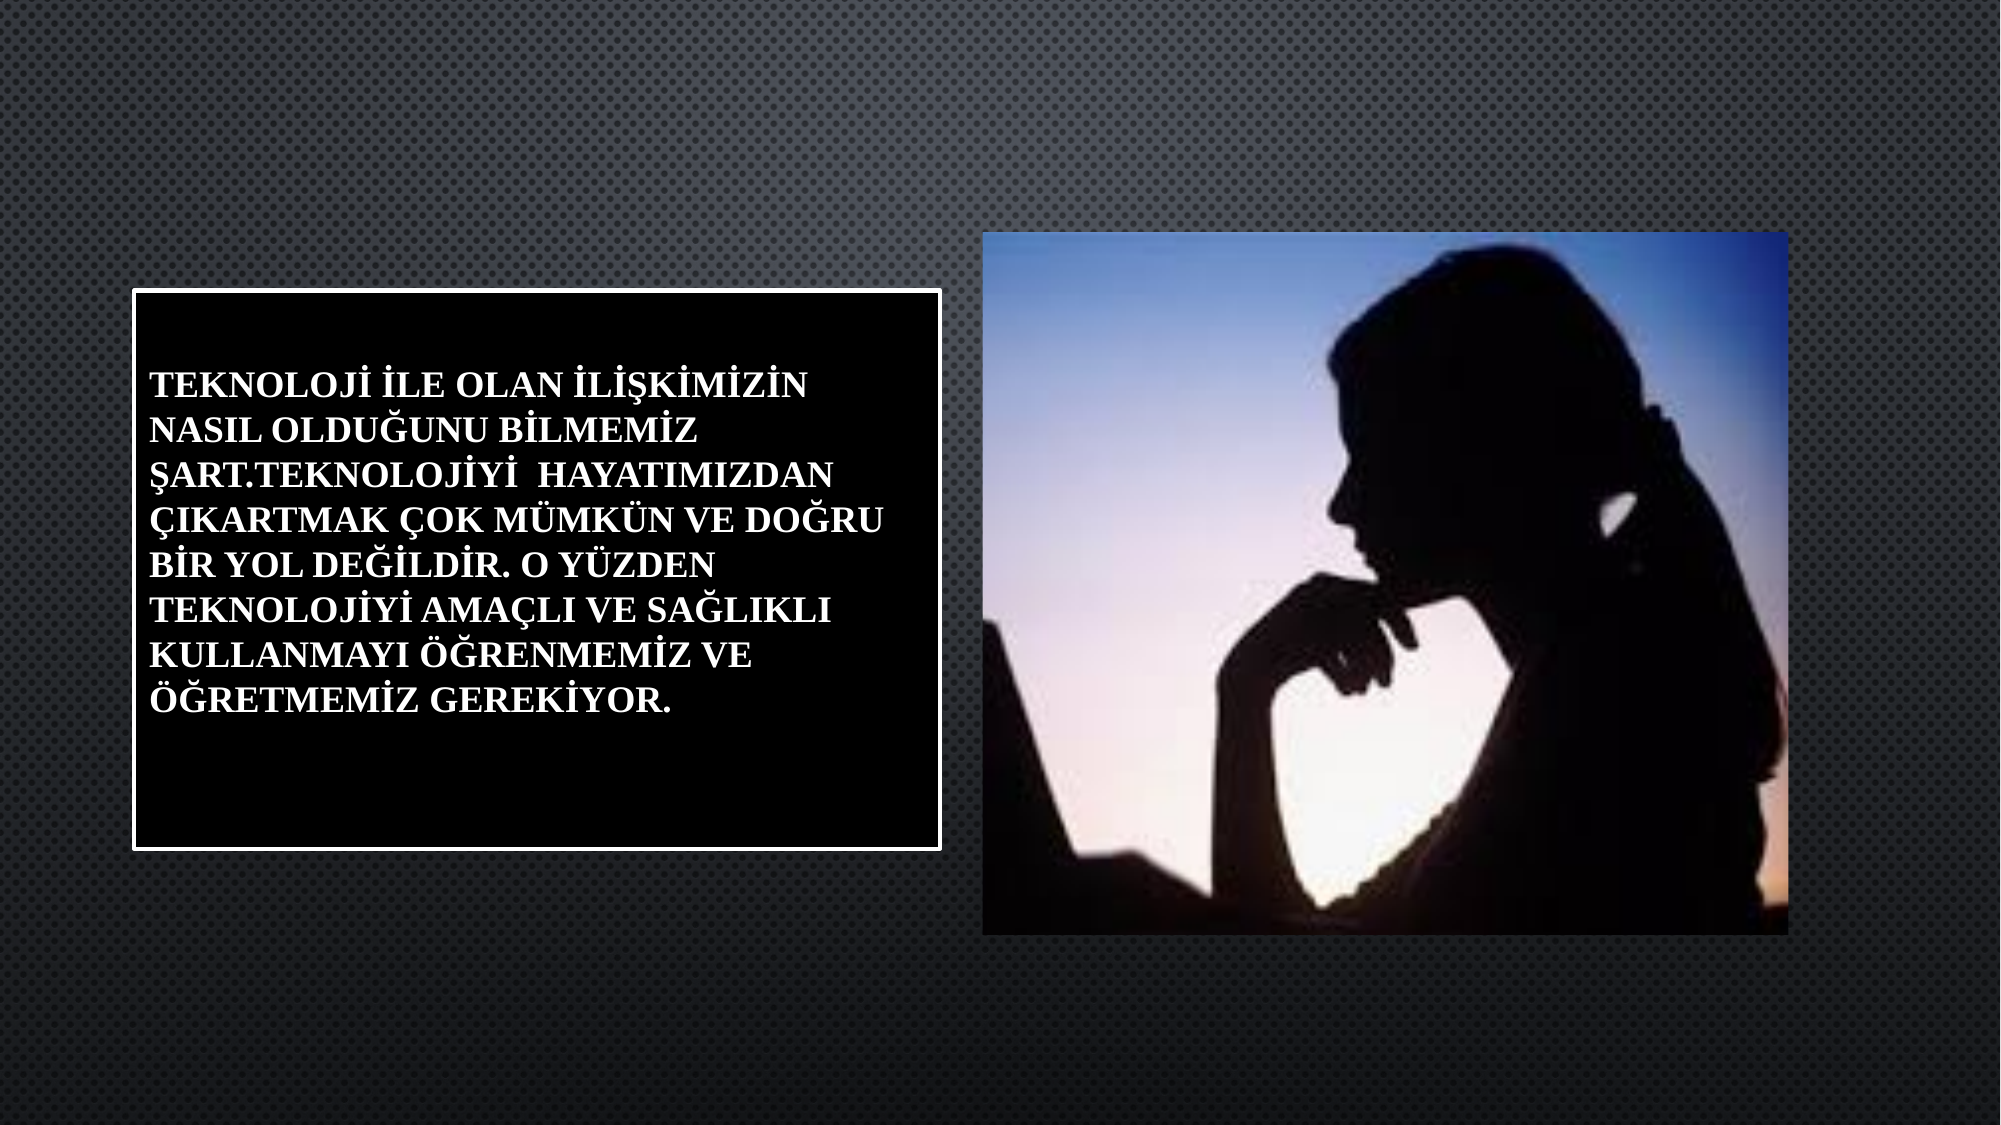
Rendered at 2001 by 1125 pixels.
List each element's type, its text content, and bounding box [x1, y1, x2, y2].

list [982, 231, 1789, 935]
list TEKNOLOJİ İLE OLAN İLİŞKİMİZİN NASIL OLDUĞUNU BİLMEMİZ ŞART.TEKNOLOJİYİ HAYATIMIZDAN ÇIKARTMAK ÇOK MÜMKÜN VE DOĞRU BİR YOL DEĞİLDİR. O YÜZDEN TEKNOLOJİYİ AMAÇLI VE SAĞLIKLI KULLANMAYI ÖĞRENMEMİZ VE ÖĞRETMEMİZ GEREKİYOR. [132, 288, 942, 851]
